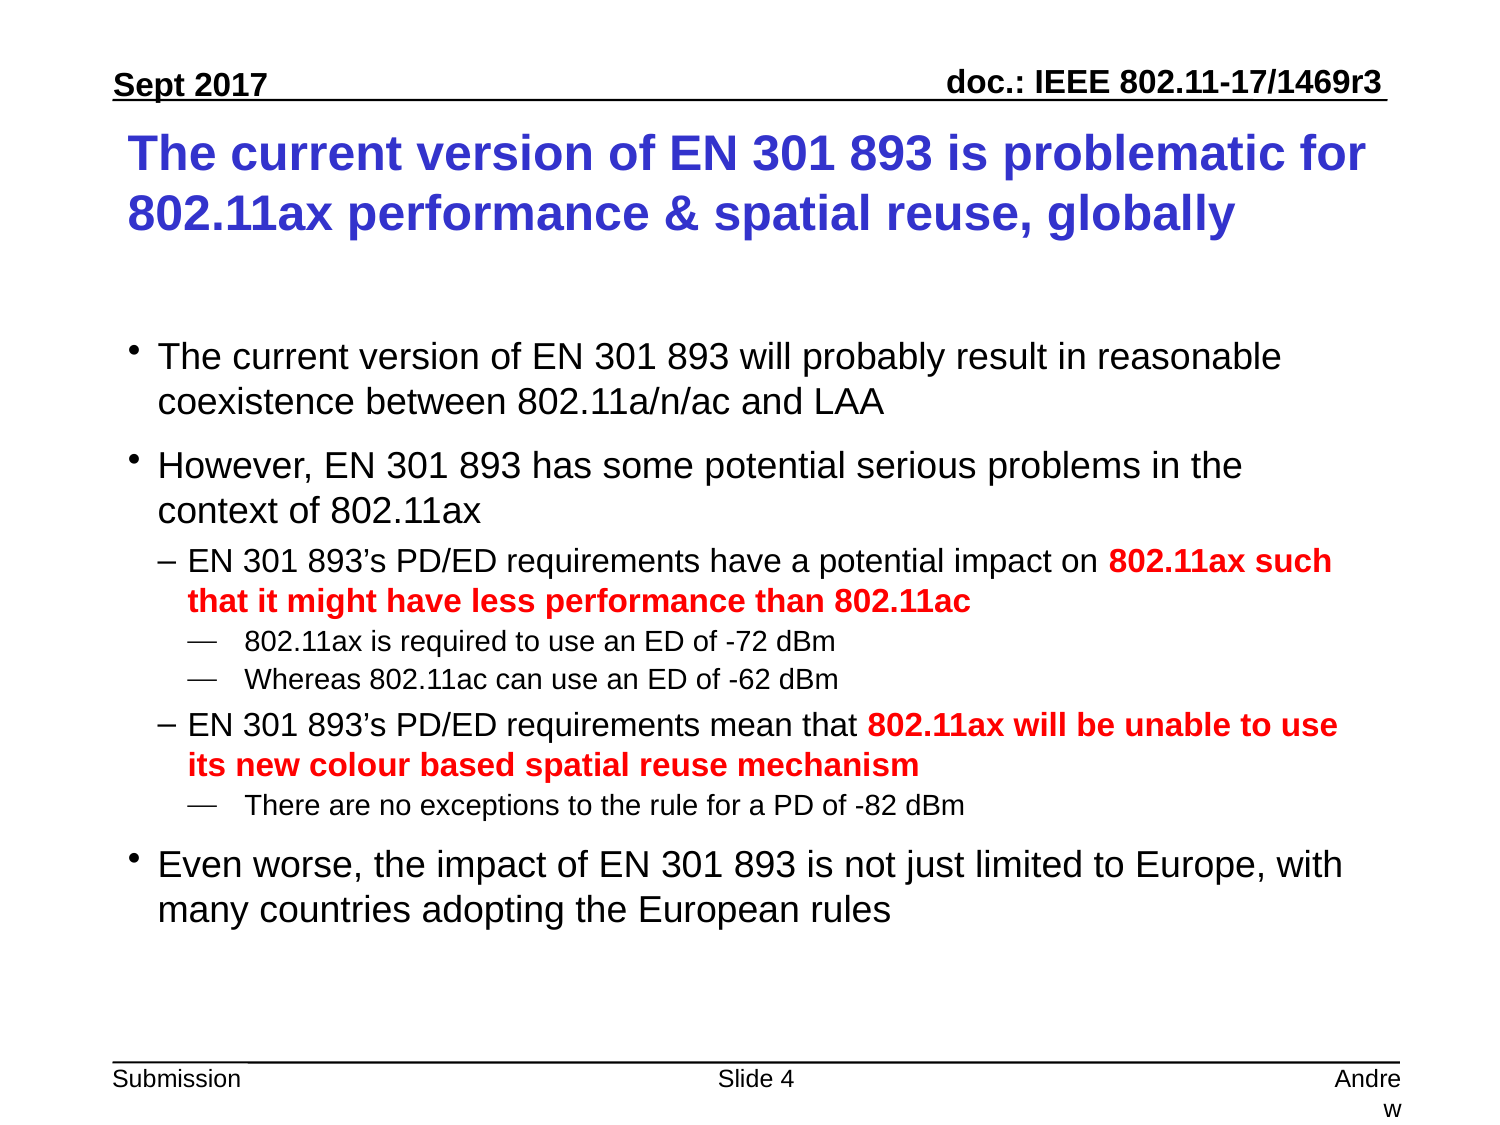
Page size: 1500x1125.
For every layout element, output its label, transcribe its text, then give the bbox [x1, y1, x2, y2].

slide_number Slide 4 [709, 1061, 803, 1093]
list The current version of EN 301 893 will probably result in reasonable coexistence between 802.11a/n/ac and LAA However, EN 301 893 has some potential serious problems in the context of 802.11ax EN 301 893’s PD/ED requirements have a potential impact on 802.11ax such that it might have less performance than 802.11ac 802.11ax is required to use an ED of -72 dBm Whereas 802.11ac can use an ED of -62 dBm EN 301 893’s PD/ED requirements mean that 802.11ax will be unable to use its new colour based spatial reuse mechanism There are no exceptions to the rule for a PD of -82 dBm Even worse, the impact of EN 301 893 is not just limited to Europe, with many countries adopting the European rules [112, 324, 1388, 1000]
title The current version of EN 301 893 is problematic for 802.11ax performance & spatial reuse, globally [112, 112, 1388, 288]
footer Andrew Myles, Cisco [1320, 1061, 1402, 1093]
